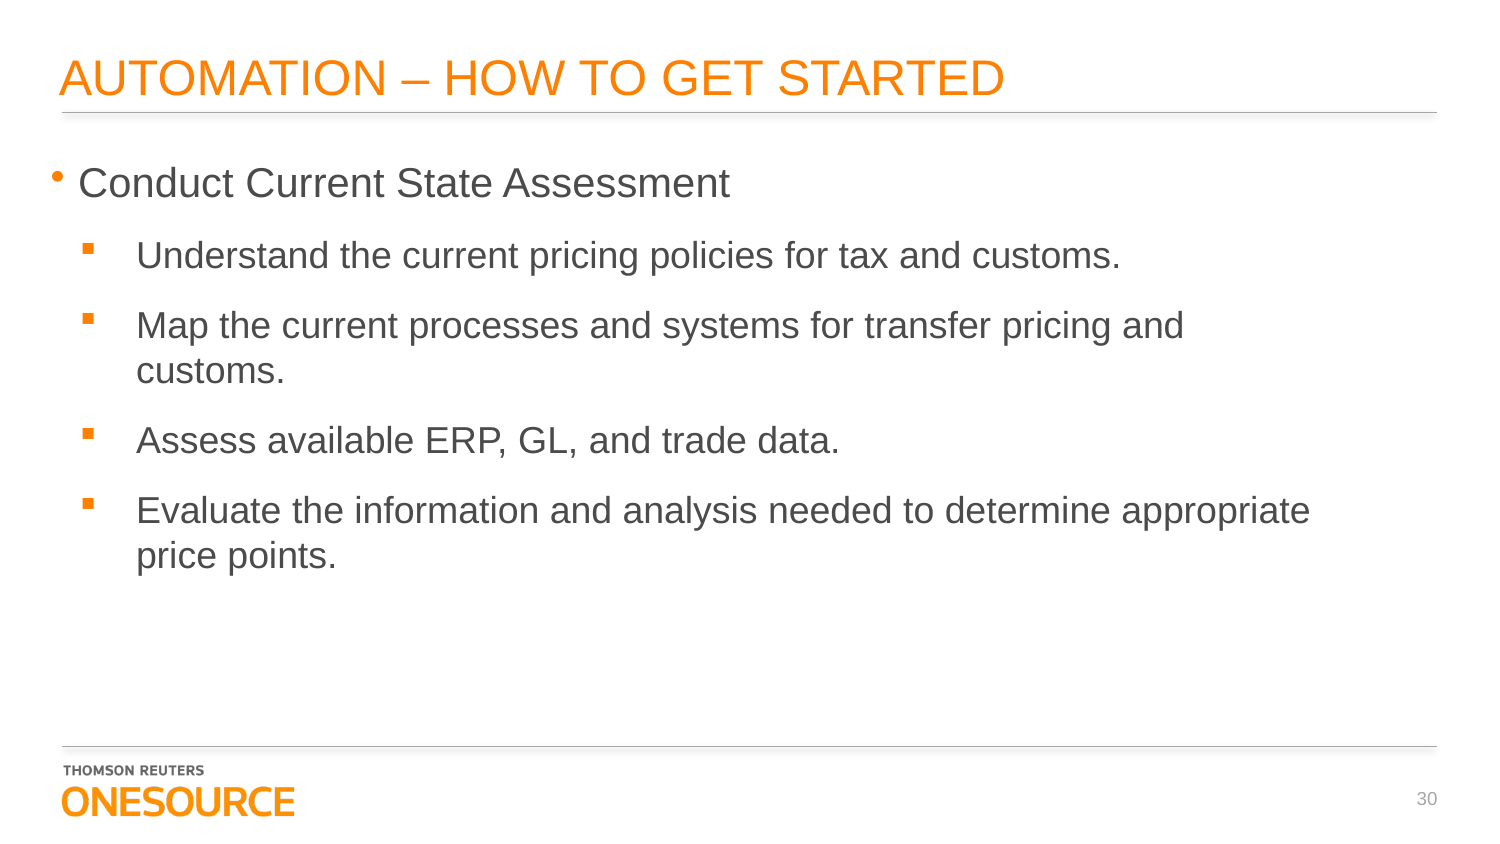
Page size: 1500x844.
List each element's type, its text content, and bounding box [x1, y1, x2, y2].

list Conduct Current State Assessment Understand the current pricing policies for tax and customs. Map the current processes and systems for transfer pricing and customs. Assess available ERP, GL, and trade data. Evaluate the information and analysis needed to determine appropriate price points. [50, 155, 1371, 759]
title AUTOMATION – HOW TO GET STARTED [58, 11, 1438, 107]
picture [44, 746, 313, 835]
